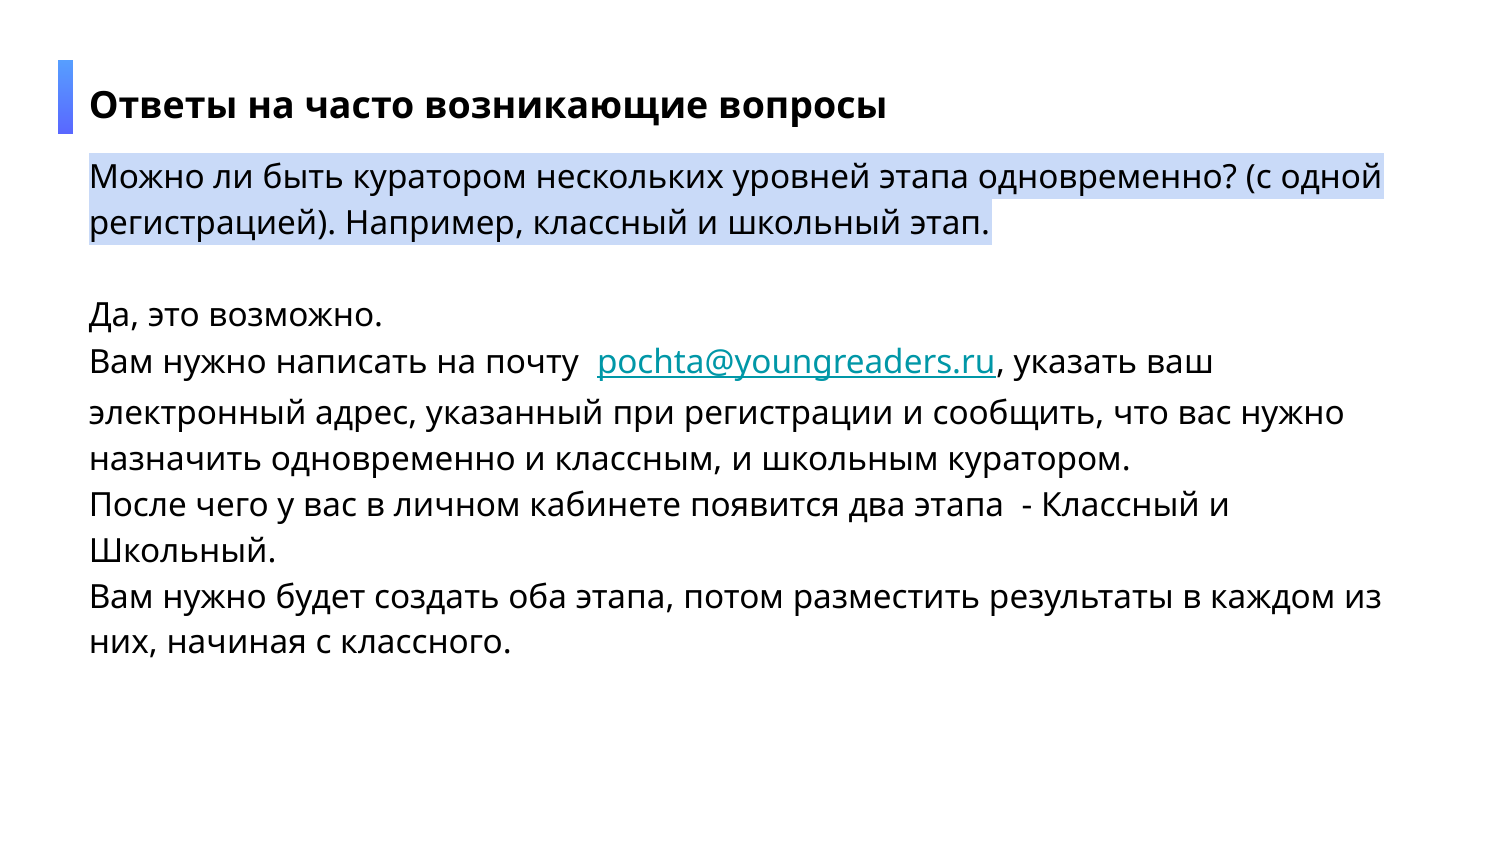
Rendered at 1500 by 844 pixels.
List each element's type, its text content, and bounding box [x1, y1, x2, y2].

text_box Можно ли быть куратором нескольких уровней этапа одновременно? (с одной регистрацией). Например, классный и школьный этап. Да, это возможно. Вам нужно написать на почту pochta@youngreaders.ru, указать ваш электронный адрес, указанный при регистрации и сообщить, что вас нужно назначить одновременно и классным, и школьным куратором. После чего у вас в личном кабинете появится два этапа - Классный и Школьный. Вам нужно будет создать оба этапа, потом разместить результаты в каждом из них, начиная с классного. [73, 134, 1427, 676]
text_box Ответы на часто возникающие вопросы [73, 58, 1427, 134]
text_box [57, 59, 74, 135]
